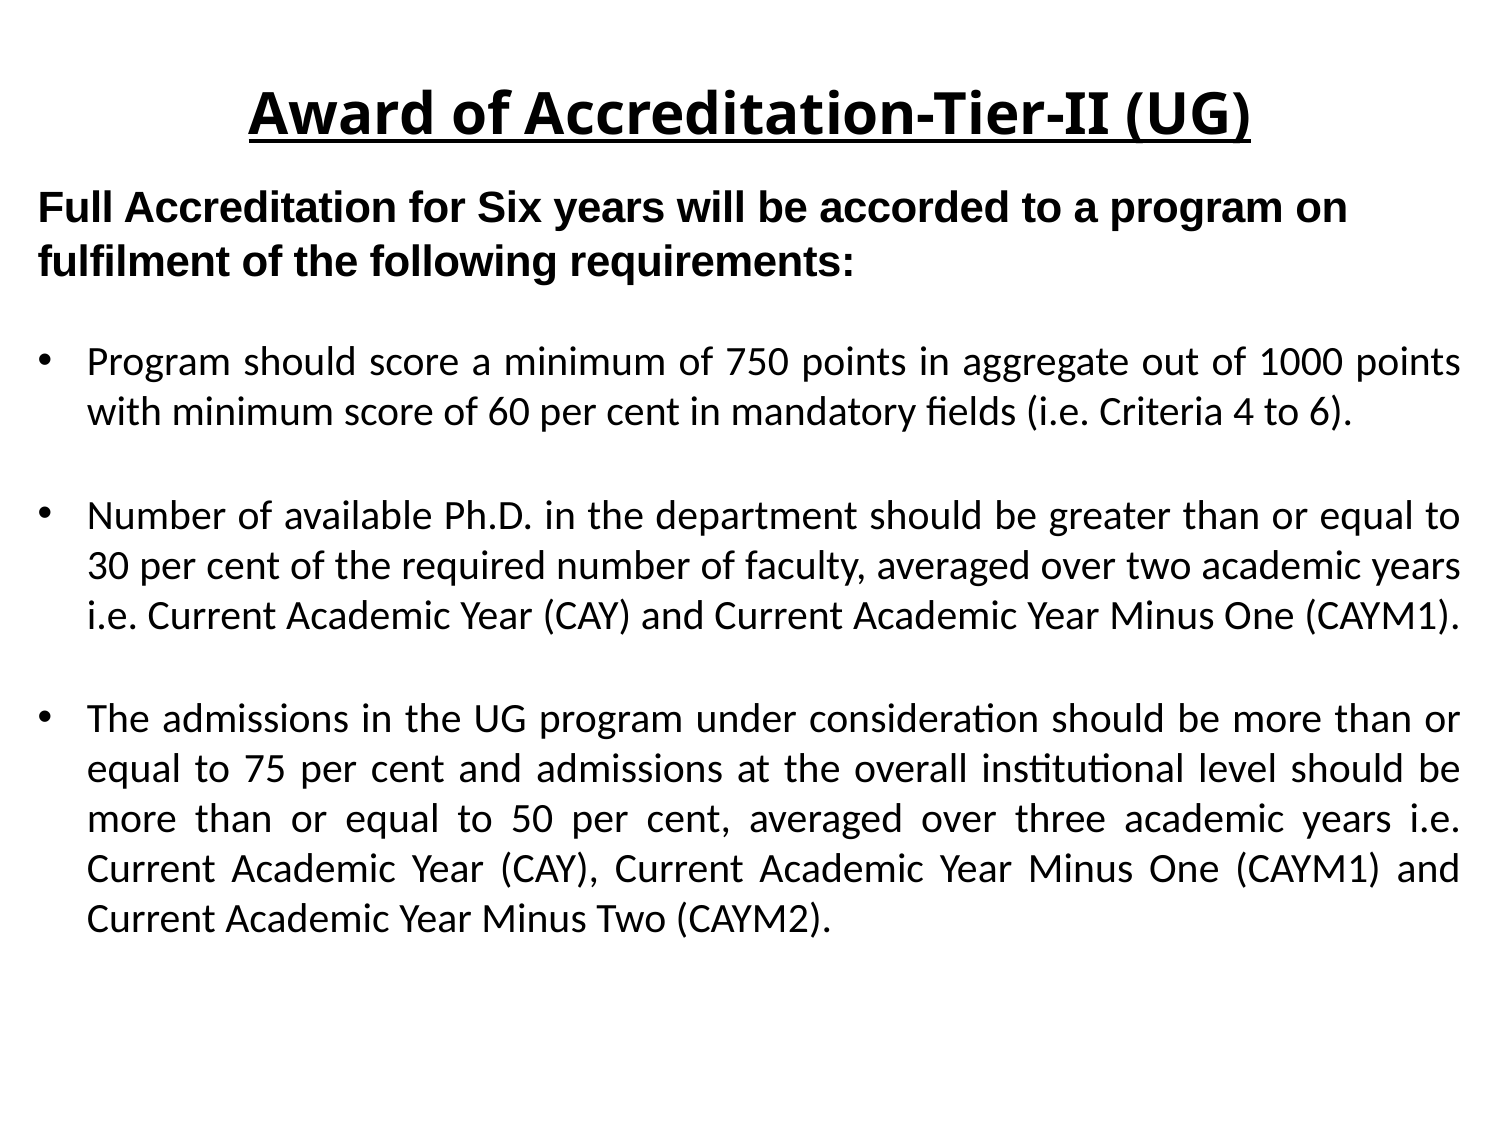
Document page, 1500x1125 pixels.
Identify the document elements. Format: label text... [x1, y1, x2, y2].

title Award of Accreditation-Tier-II (UG) [97, 0, 1402, 177]
list Full Accreditation for Six years will be accorded to a program on fulfilment of the following requirements: Program should score a minimum of 750 points in aggregate out of 1000 points with minimum score of 60 per cent in mandatory fields (i.e. Criteria 4 to 6). Number of available Ph.D. in the department should be greater than or equal to 30 per cent of the required number of faculty, averaged over two academic years i.e. Current Academic Year (CAY) and Current Academic Year Minus One (CAYM1). The admissions in the UG program under consideration should be more than or equal to 75 per cent and admissions at the overall institutional level should be more than or equal to 50 per cent, averaged over three academic years i.e. Current Academic Year (CAY), Current Academic Year Minus One (CAYM1) and Current Academic Year Minus Two (CAYM2). [37, 177, 1463, 972]
